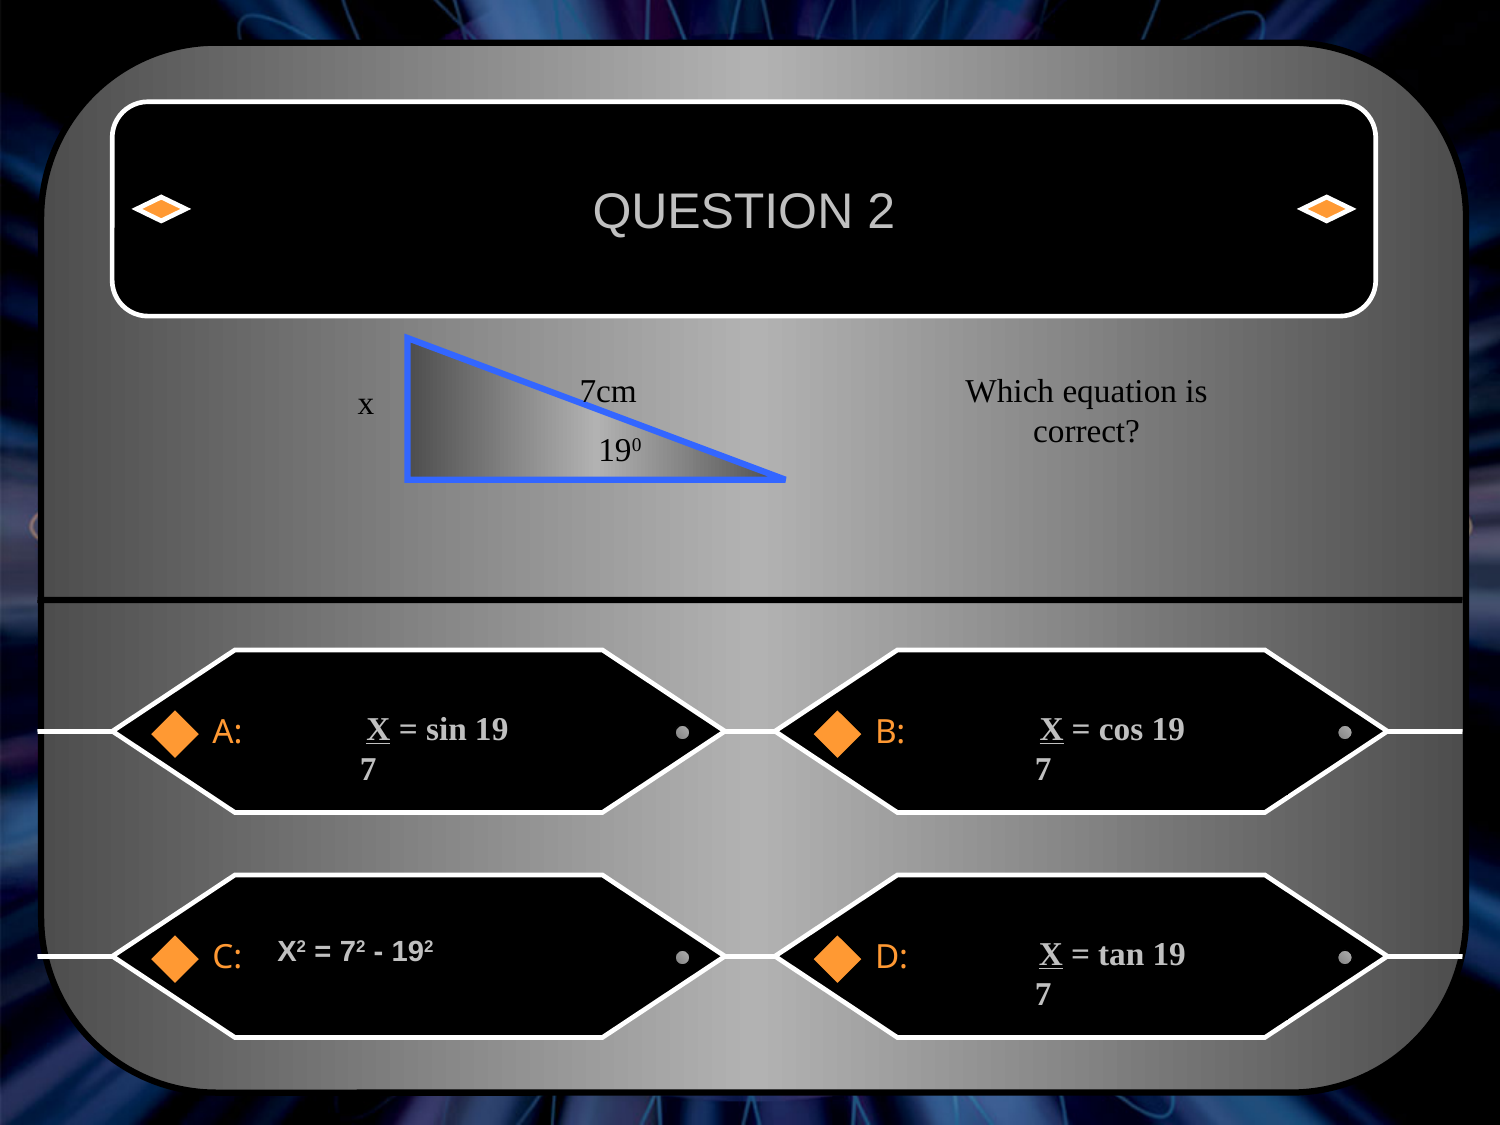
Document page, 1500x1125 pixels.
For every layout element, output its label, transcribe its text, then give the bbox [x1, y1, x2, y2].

text_box Which equation is correct? [903, 361, 1270, 513]
text_box 7cm [549, 361, 668, 417]
text_box [41, 42, 1467, 924]
text_box x [336, 373, 396, 429]
text_box [98, 1047, 1409, 1093]
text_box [37, 649, 1463, 813]
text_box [37, 874, 1463, 1038]
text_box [111, 101, 1376, 317]
text_box 190 [560, 420, 680, 476]
picture [0, 0, 1500, 1125]
text_box [407, 338, 786, 480]
